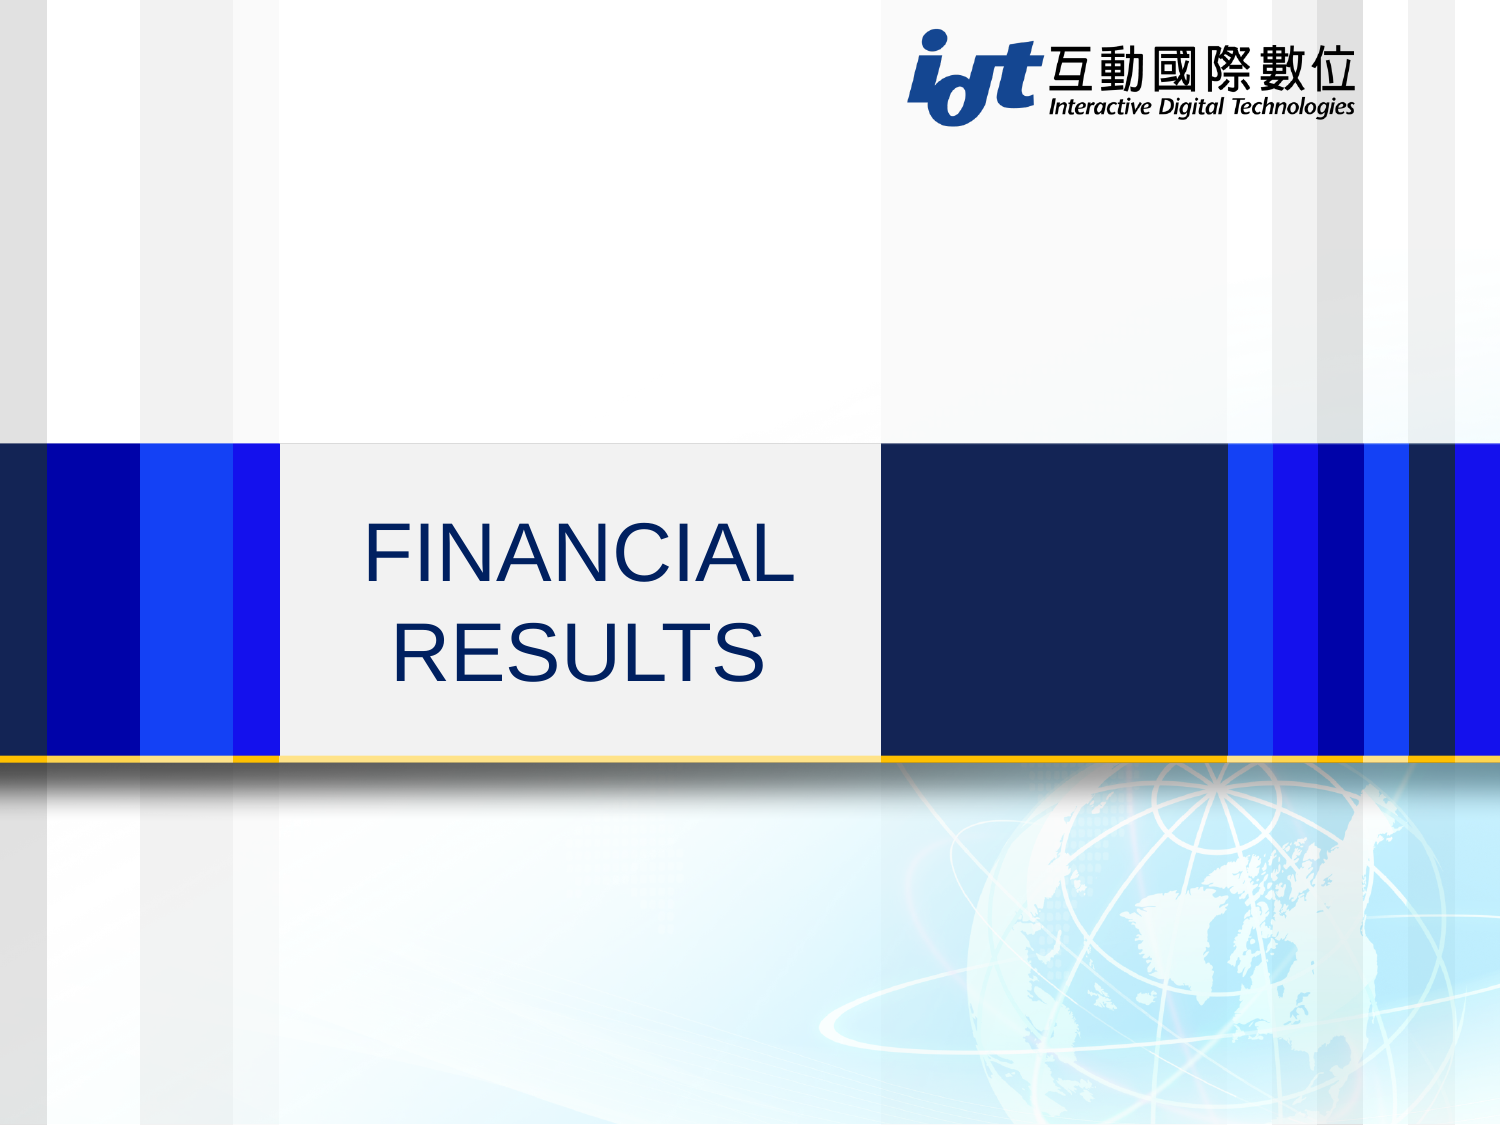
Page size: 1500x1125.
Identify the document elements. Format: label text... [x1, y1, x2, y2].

title FINANCIAL RESULTS [277, 444, 880, 752]
picture [0, 0, 1500, 1125]
